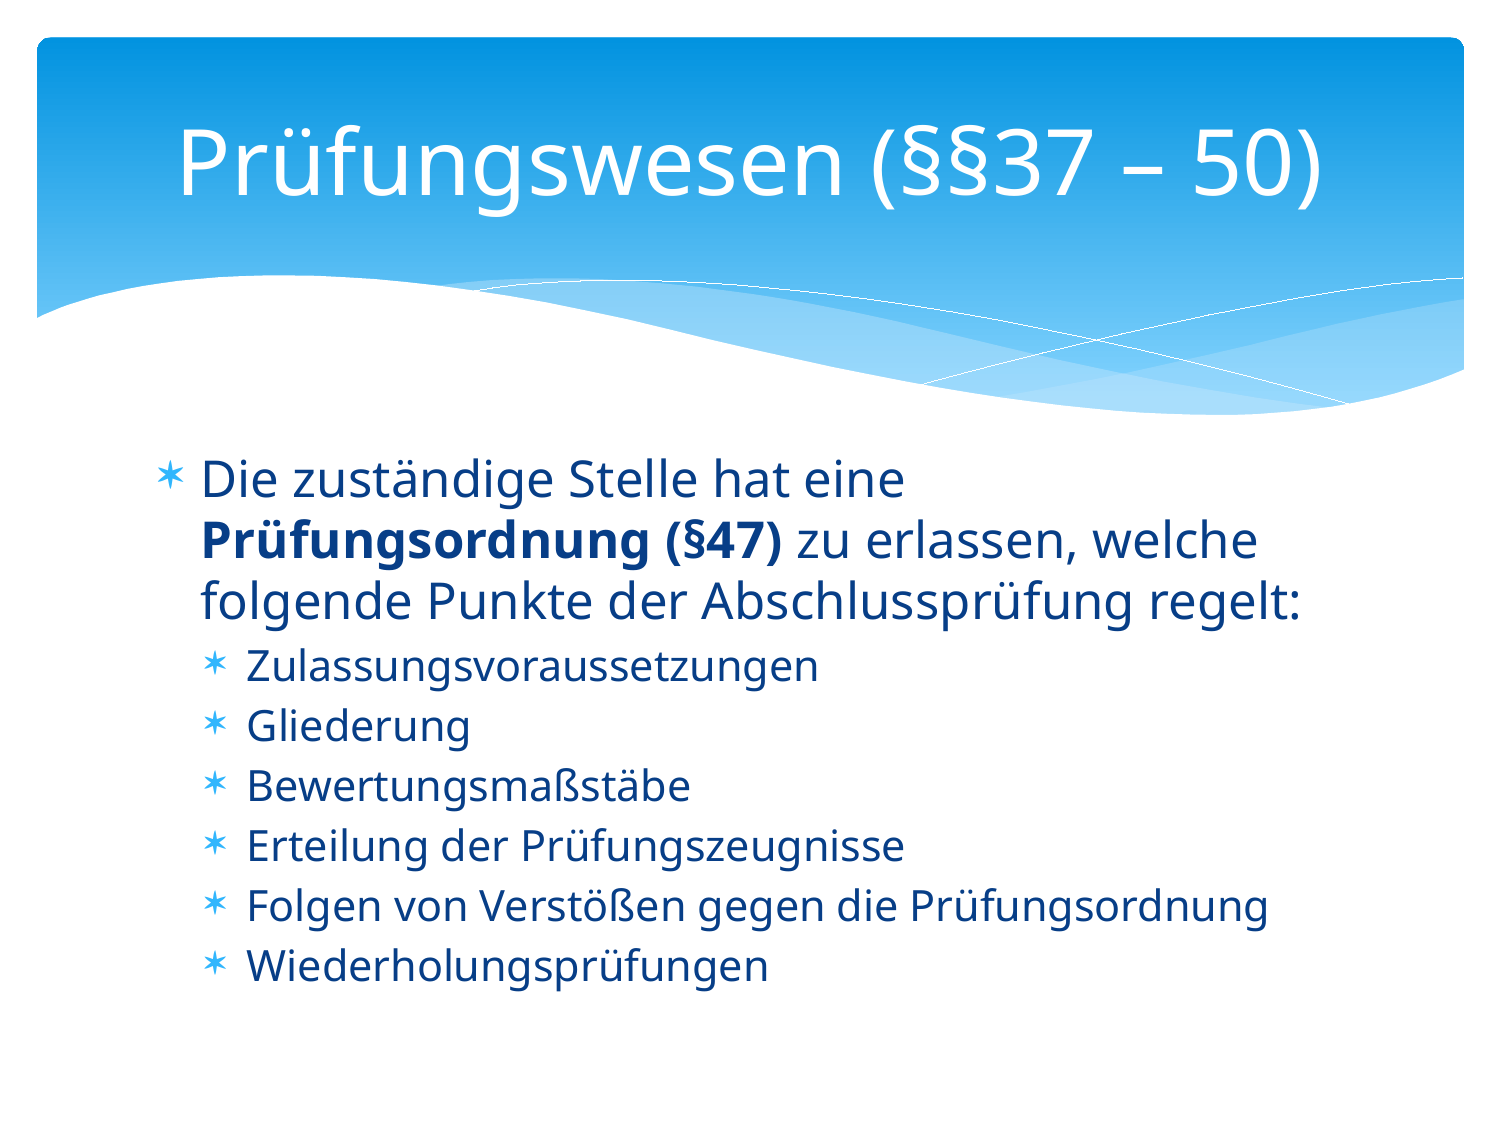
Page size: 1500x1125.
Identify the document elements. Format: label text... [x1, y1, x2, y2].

title Prüfungswesen (§§37 – 50) [75, 55, 1425, 261]
list Die zuständige Stelle hat eine Prüfungsordnung (§47) zu erlassen, welche folgende Punkte der Abschlussprüfung regelt: Zulassungsvoraussetzungen Gliederung Bewertungsmaßstäbe Erteilung der Prüfungszeugnisse Folgen von Verstößen gegen die Prüfungsordnung Wiederholungsprüfungen [143, 438, 1359, 1005]
